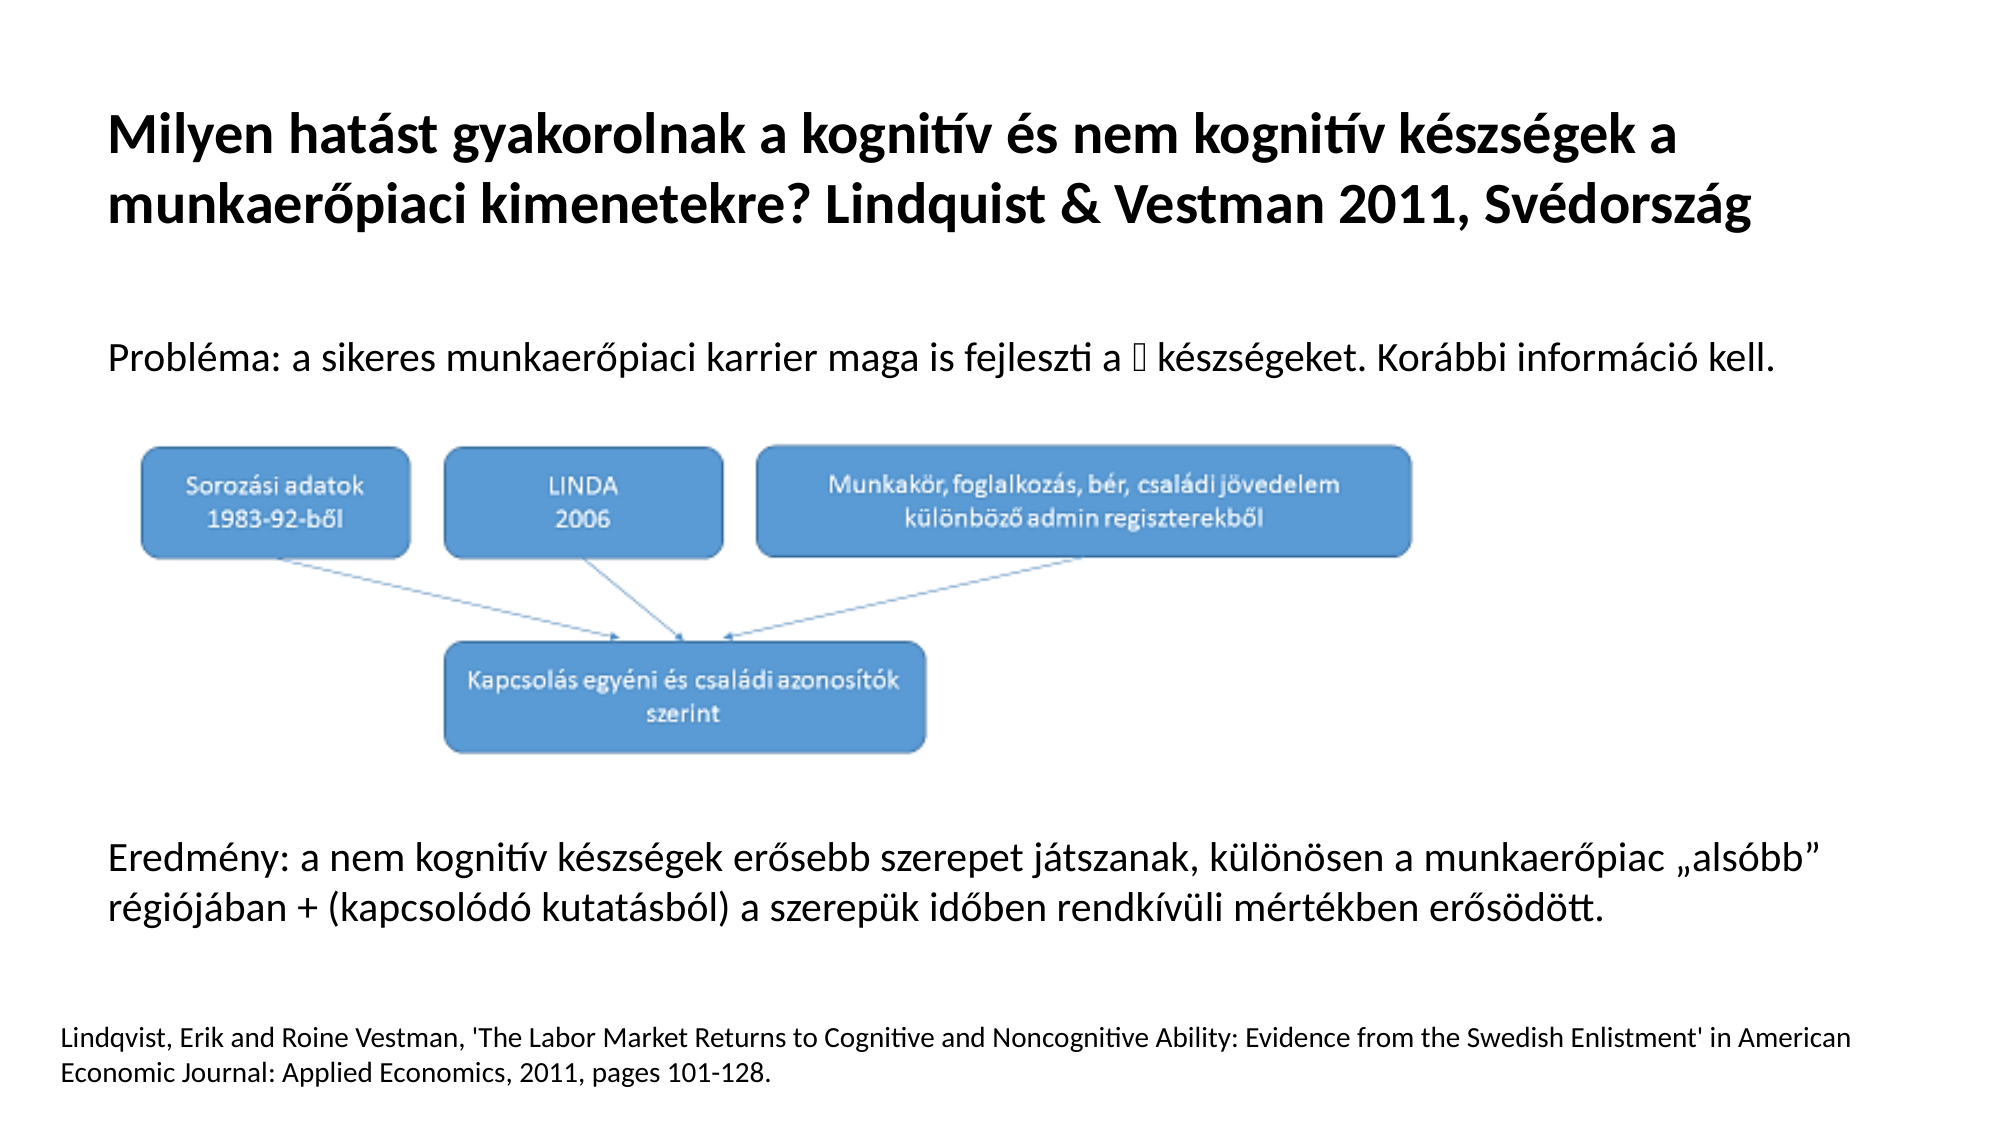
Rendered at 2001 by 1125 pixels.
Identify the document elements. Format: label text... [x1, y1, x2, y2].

text_box Milyen hatást gyakorolnak a kognitív és nem kognitív készségek a munkaerőpiaci kimenetekre? Lindquist & Vestman 2011, Svédország Probléma: a sikeres munkaerőpiaci karrier maga is fejleszti a  készségeket. Korábbi információ kell. Eredmény: a nem kognitív készségek erősebb szerepet játszanak, különösen a munkaerőpiac „alsóbb” régiójában + (kapcsolódó kutatásból) a szerepük időben rendkívüli mértékben erősödött. [93, 42, 1899, 938]
picture [93, 389, 1573, 828]
text_box Lindqvist, Erik and Roine Vestman, 'The Labor Market Returns to Cognitive and Noncognitive Ability: Evidence from the Swedish Enlistment' in American Economic Journal: Applied Economics, 2011, pages 101-128. [45, 1011, 1909, 1096]
